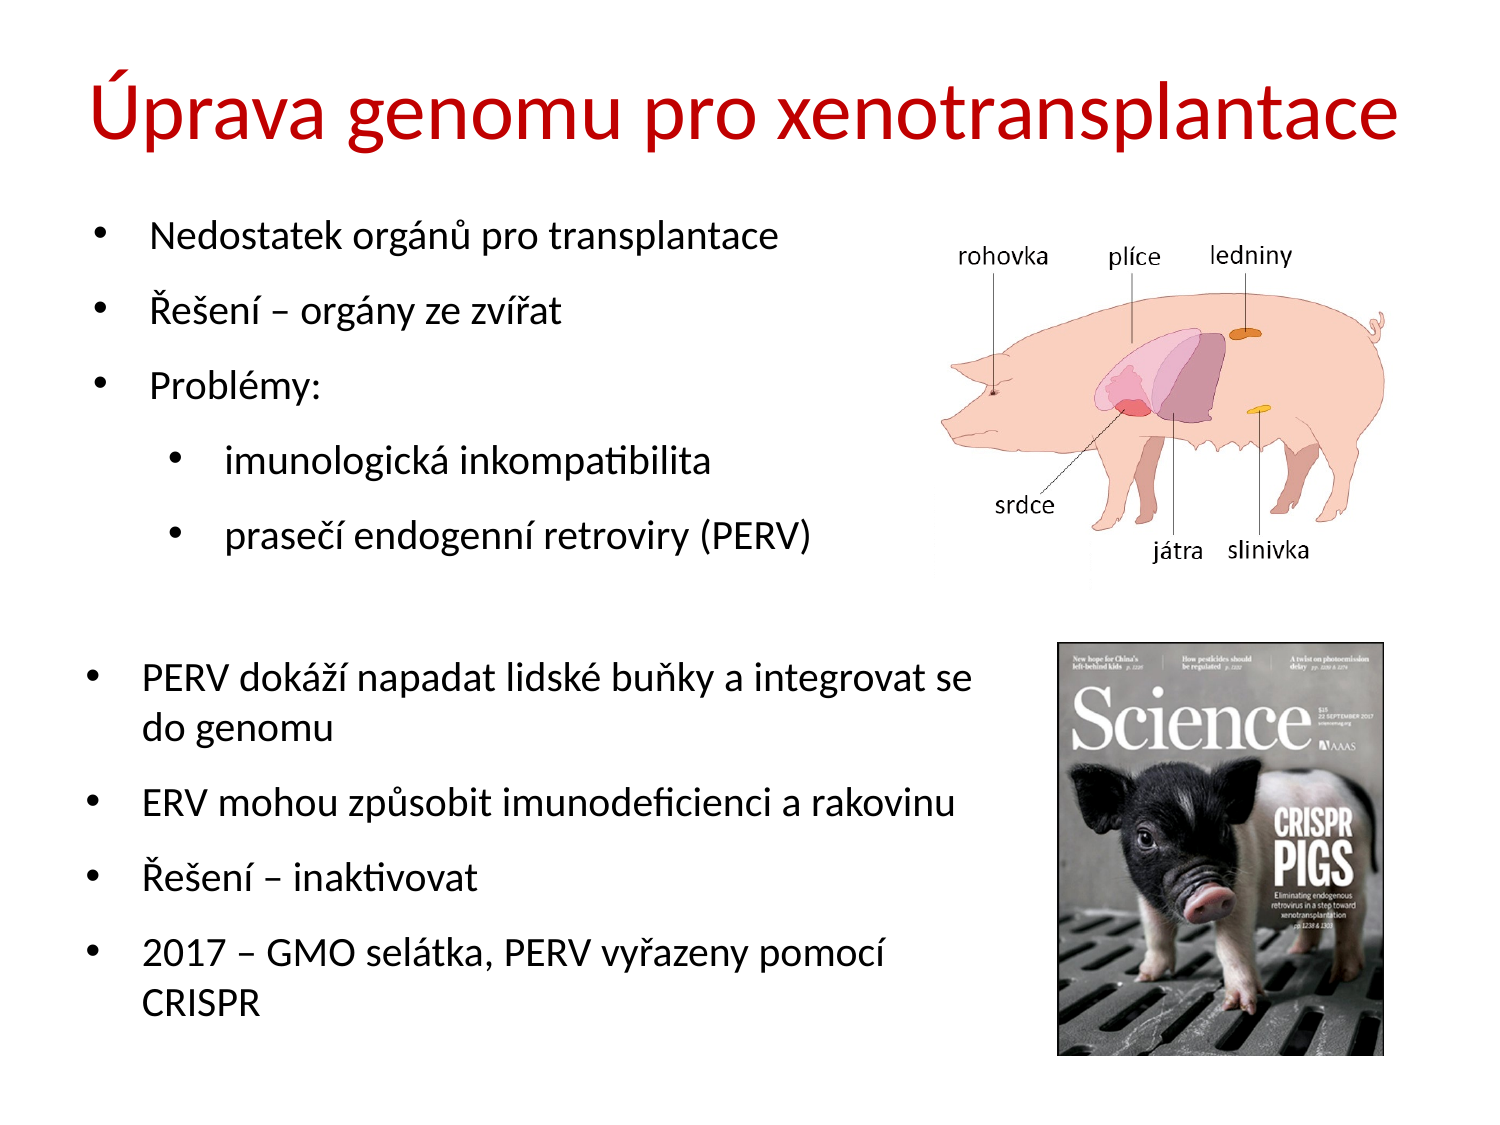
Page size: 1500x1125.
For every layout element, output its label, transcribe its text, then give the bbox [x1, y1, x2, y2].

text_box PERV dokáží napadat lidské buňky a integrovat se do genomu ERV mohou způsobit imunodeficienci a rakovinu Řešení – inaktivovat 2017 – GMO selátka, PERV vyřazeny pomocí CRISPR [70, 642, 993, 1033]
picture [926, 226, 1408, 590]
picture [1056, 642, 1385, 1057]
text_box Nedostatek orgánů pro transplantace Řešení – orgány ze zvířat Problémy: imunologická inkompatibilita prasečí endogenní retroviry (PERV) [78, 200, 828, 640]
title Úprava genomu pro xenotransplantace [69, 12, 1420, 200]
